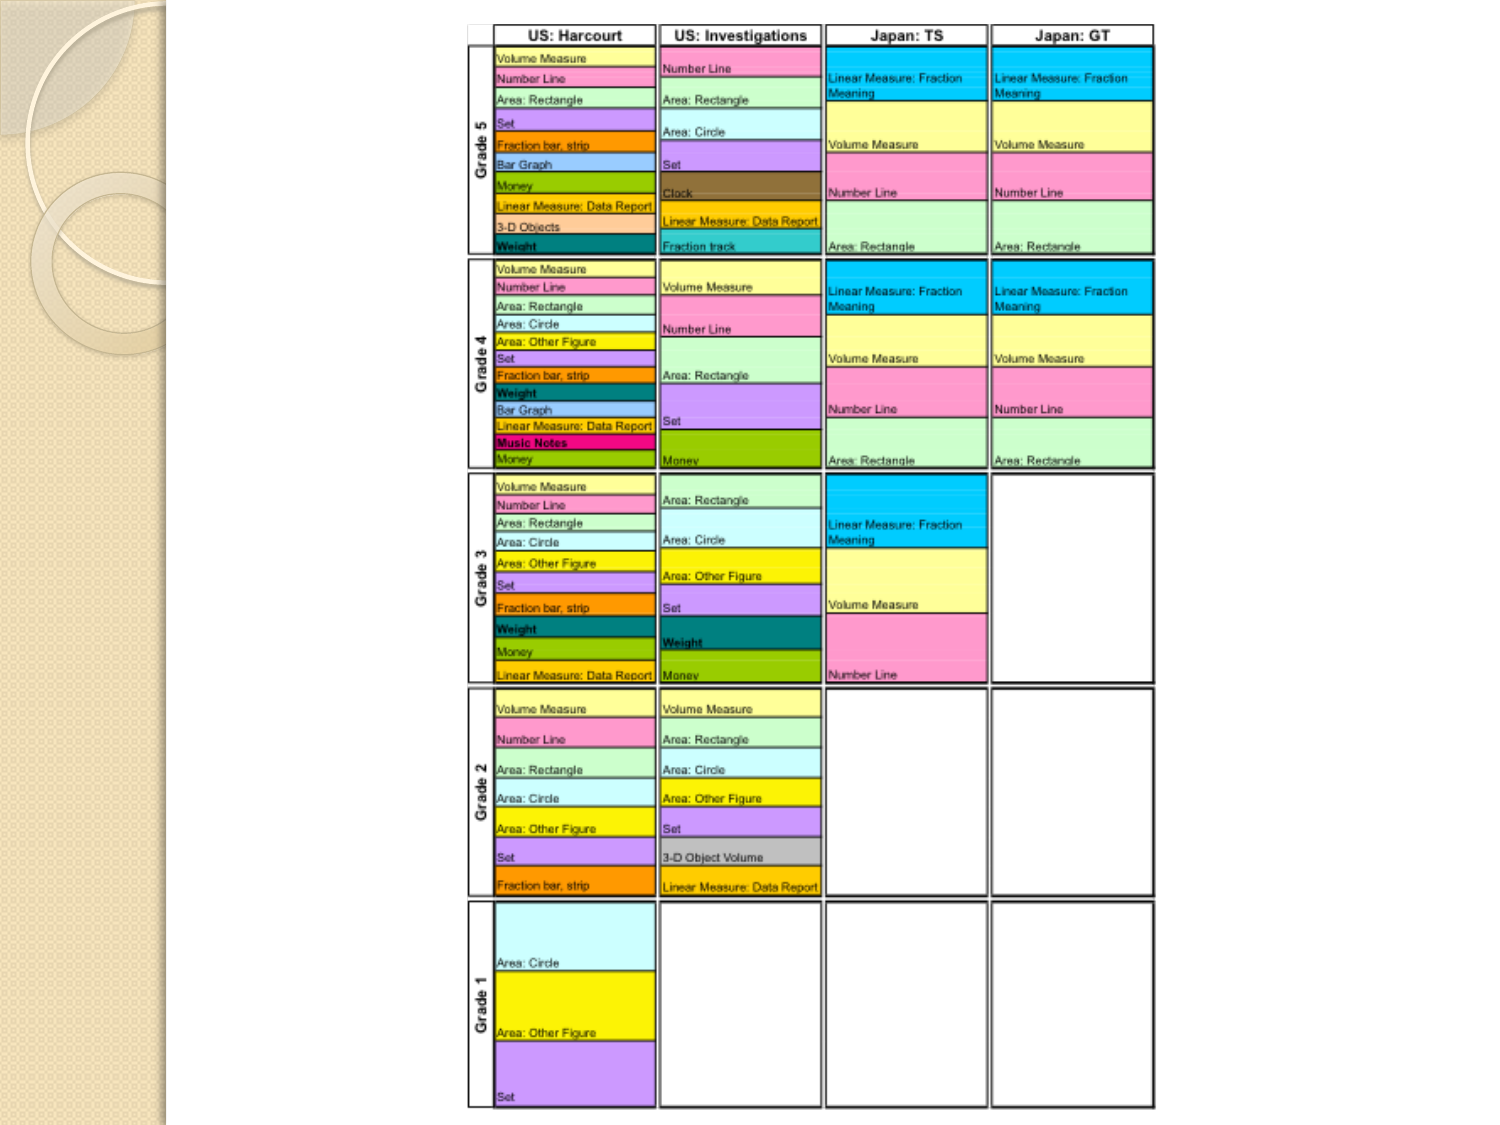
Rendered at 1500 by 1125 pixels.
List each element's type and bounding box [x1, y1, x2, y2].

picture [462, 24, 1178, 1111]
